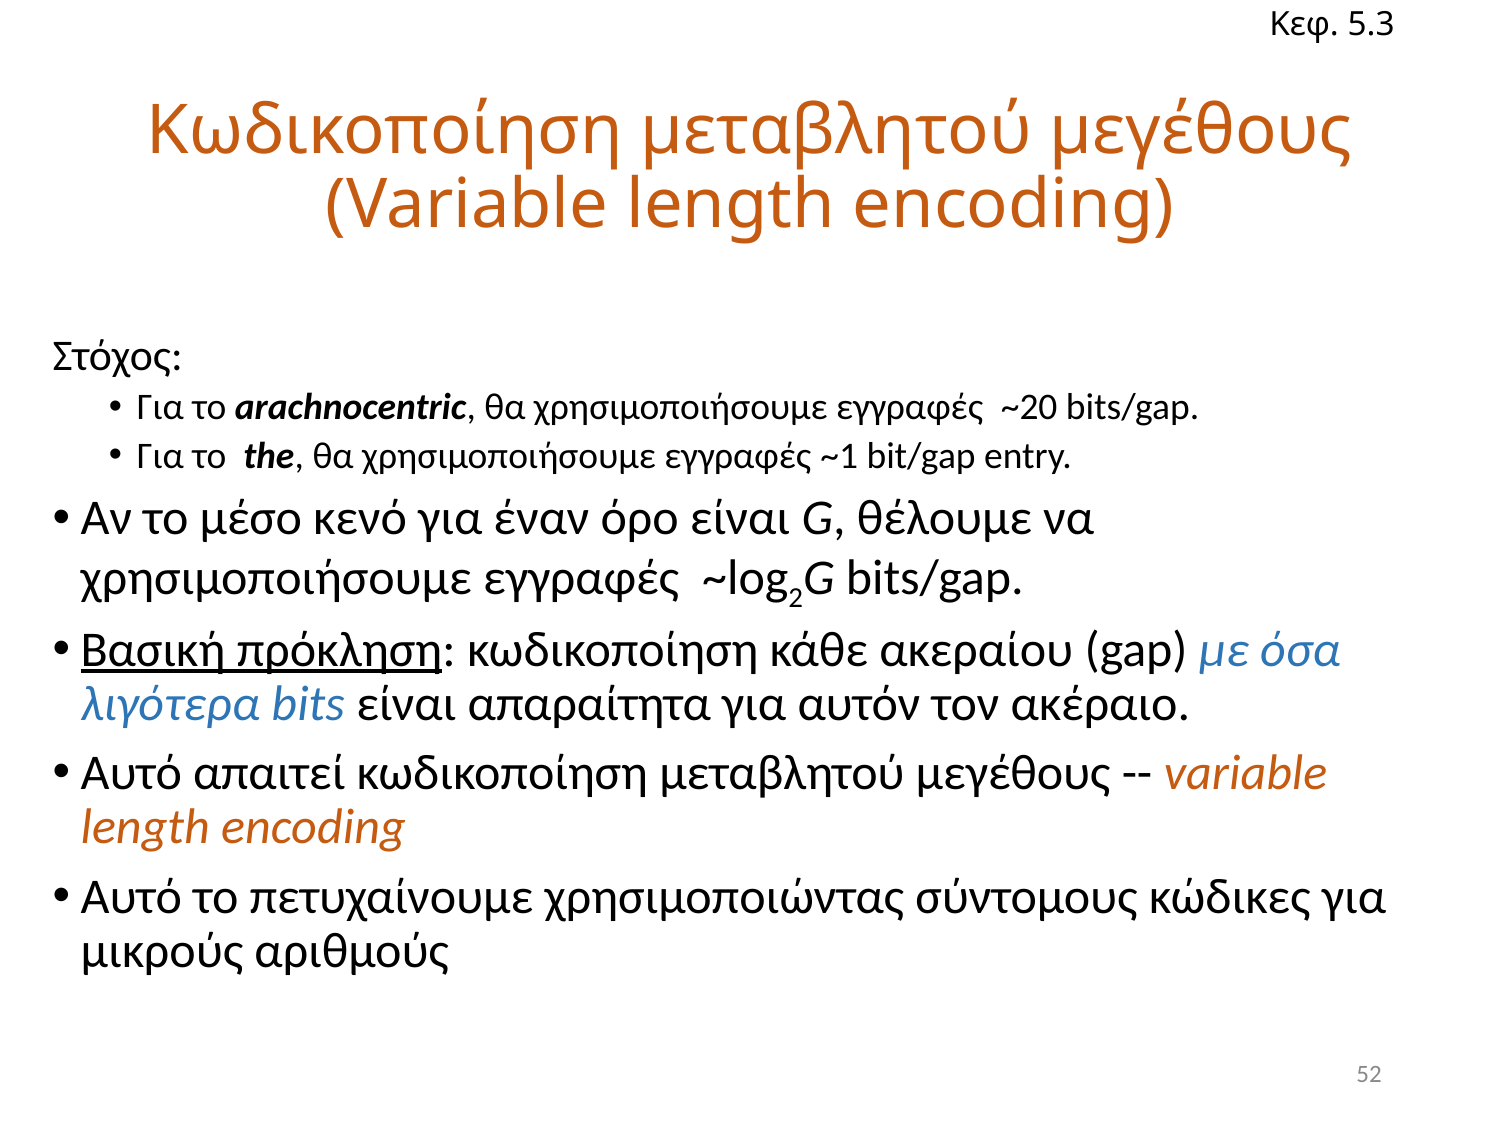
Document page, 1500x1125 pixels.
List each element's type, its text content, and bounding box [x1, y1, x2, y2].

slide_number 52 [1059, 1042, 1397, 1103]
list Στόχος: Για το arachnocentric, θα χρησιμοποιήσουμε εγγραφές ~20 bits/gap. Για το the, θα χρησιμοποιήσουμε εγγραφές ~1 bit/gap entry. Αν το μέσο κενό για έναν όρο είναι G, θέλουμε να χρησιμοποιήσουμε εγγραφές ~log2G bits/gap. Βασική πρόκληση: κωδικοποίηση κάθε ακεραίου (gap) με όσα λιγότερα bits είναι απαραίτητα για αυτόν τον ακέραιο. Αυτό απαιτεί κωδικοποίηση μεταβλητού μεγέθους -- variable length encoding Αυτό το πετυχαίνουμε χρησιμοποιώντας σύντομους κώδικες για μικρούς αριθμούς [37, 324, 1475, 675]
title Κωδικοποίηση μεταβλητού μεγέθους (Variable length encoding) [103, 59, 1397, 278]
text_box Κεφ. 5.3 [1254, 0, 1410, 50]
